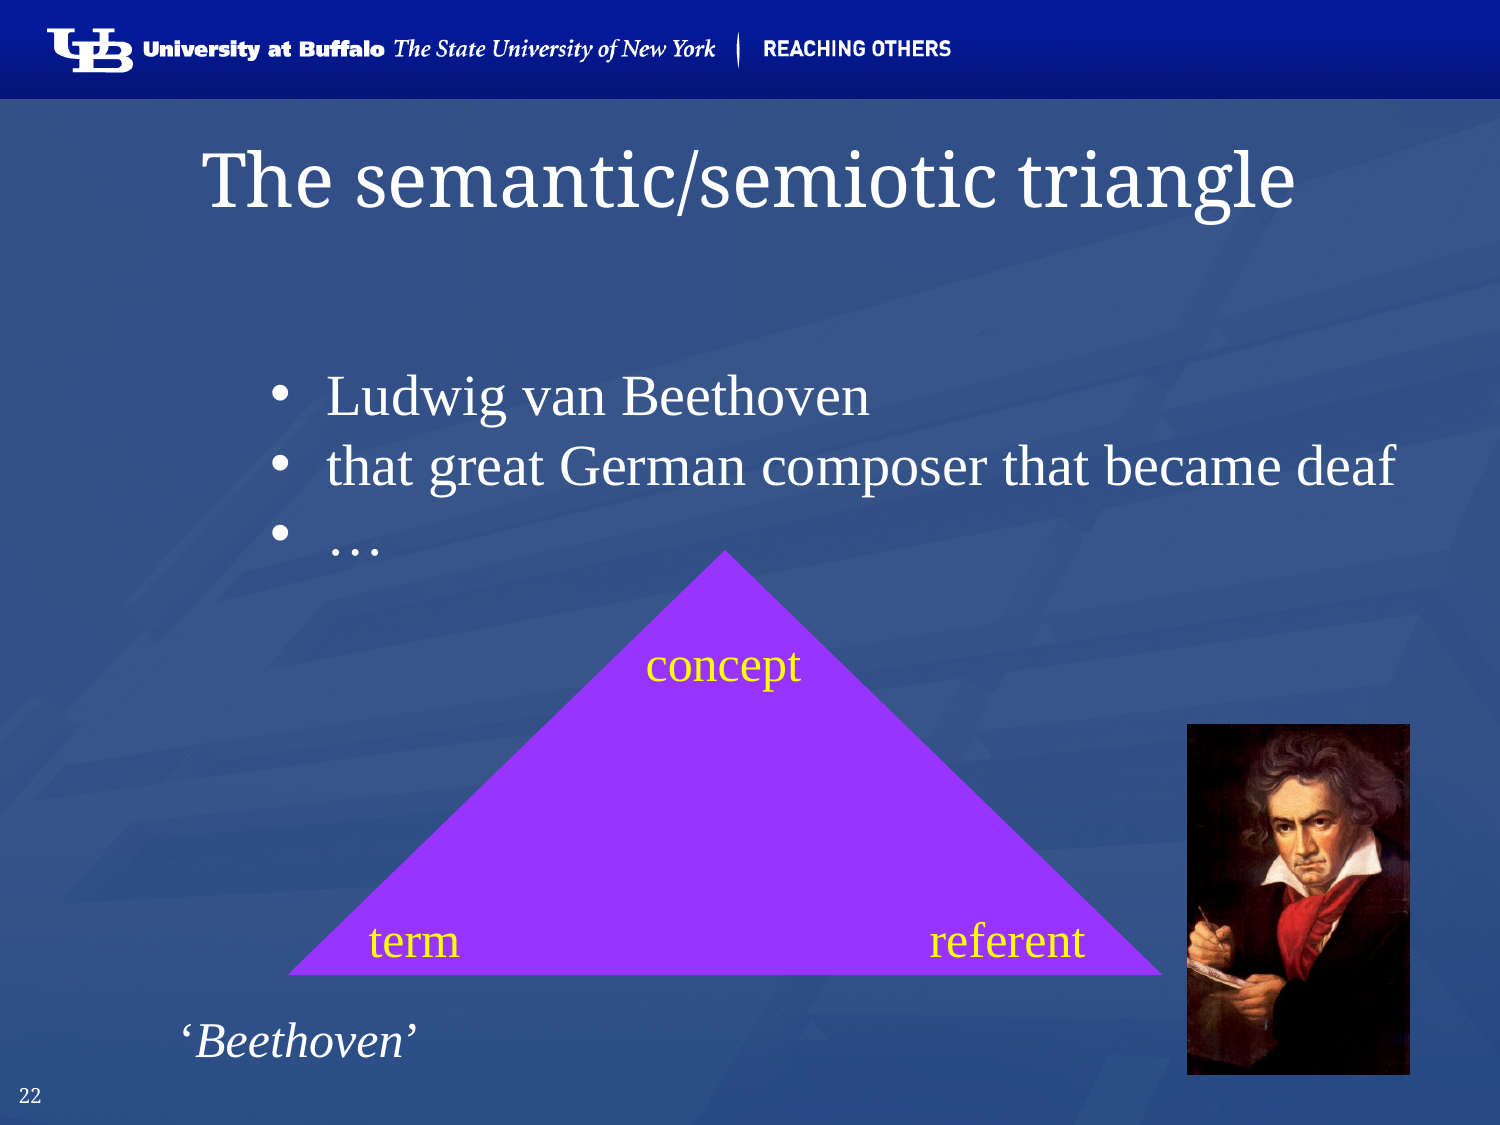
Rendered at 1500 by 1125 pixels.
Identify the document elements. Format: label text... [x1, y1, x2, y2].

picture [1187, 724, 1410, 1076]
text_box Ludwig van Beethoven that great German composer that became deaf … [255, 350, 1412, 575]
picture [0, 0, 1500, 99]
text_box ‘Beethoven’ [163, 999, 436, 1075]
title The semantic/semiotic triangle [37, 125, 1463, 250]
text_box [287, 549, 1163, 976]
